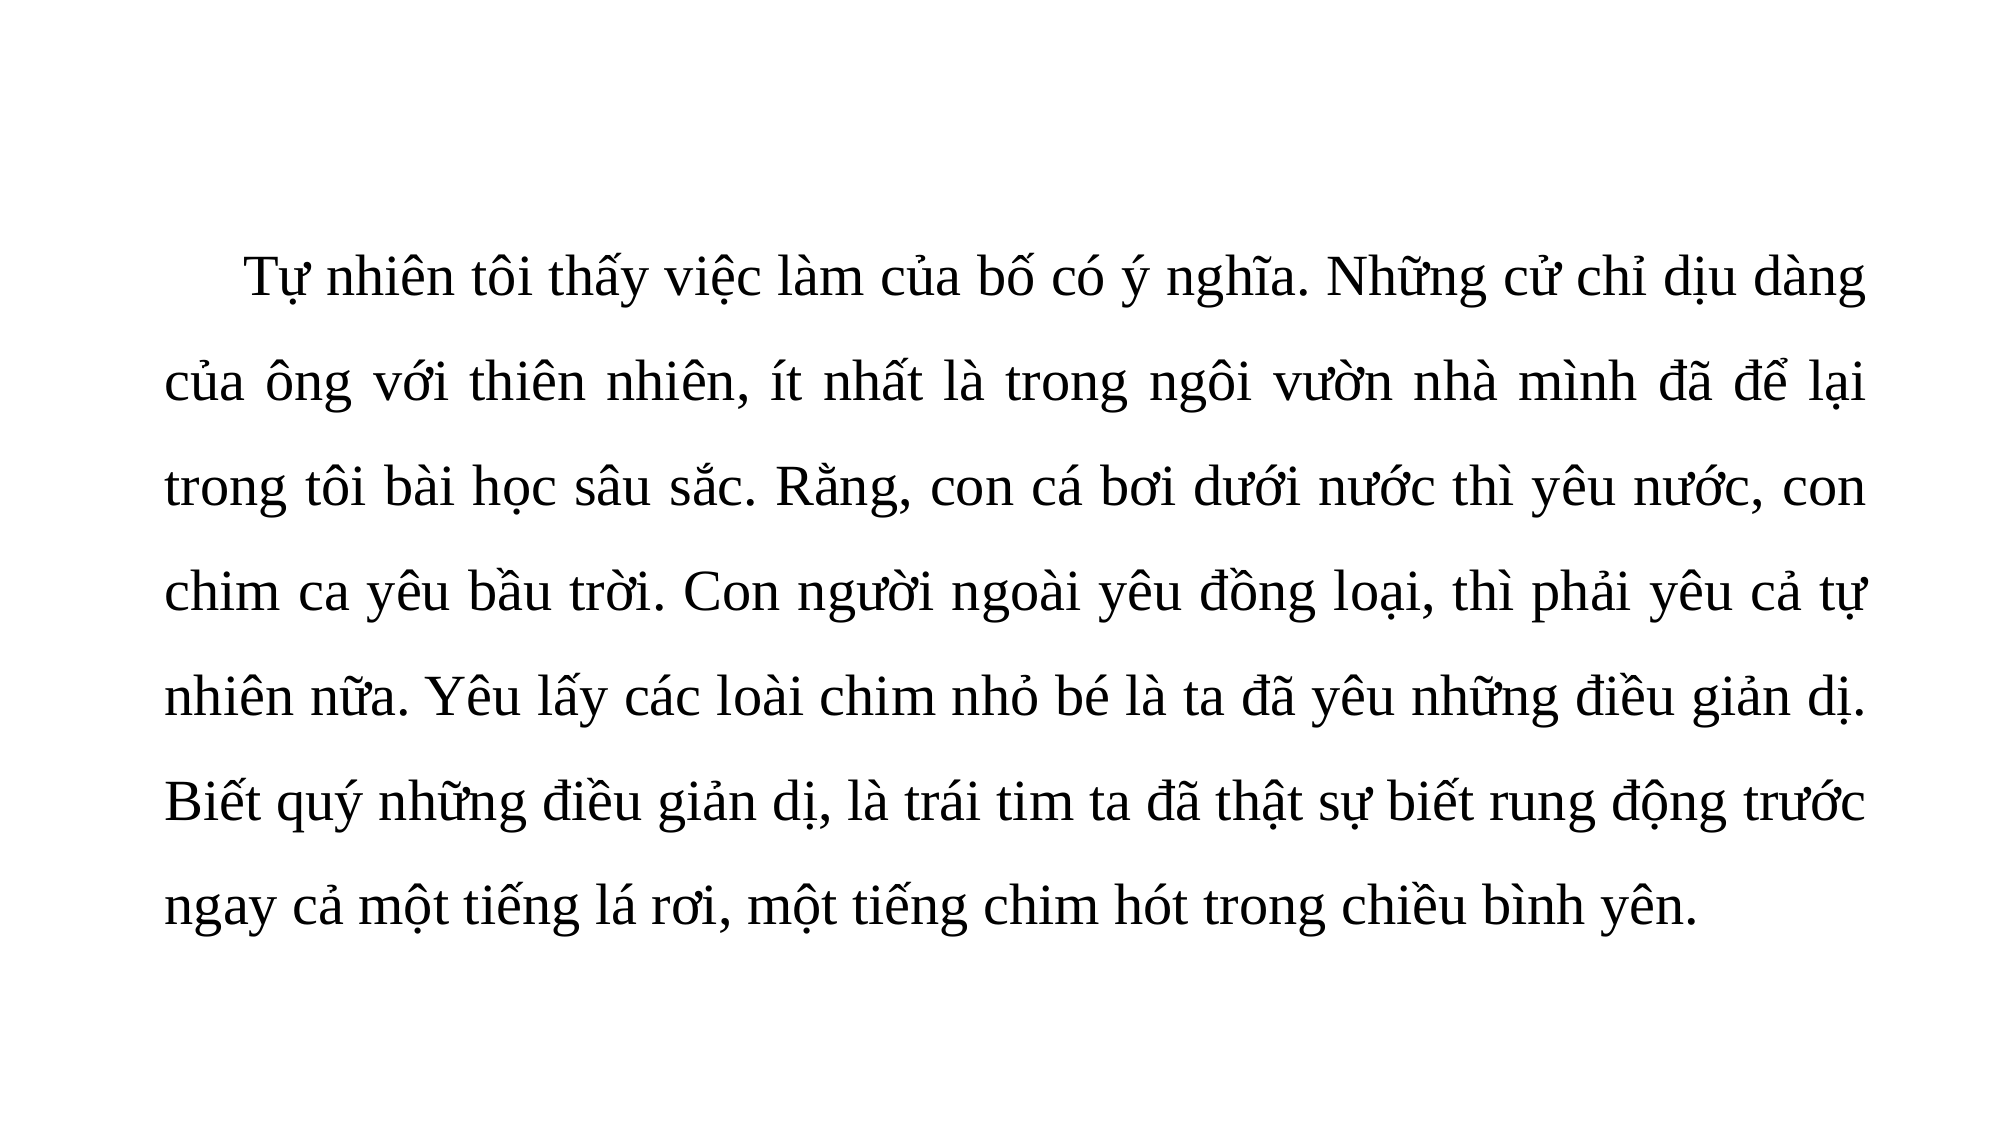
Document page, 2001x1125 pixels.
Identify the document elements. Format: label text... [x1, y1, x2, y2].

text_box Tự nhiên tôi thấy việc làm của bố có ý nghĩa. Những cử chỉ dịu dàng của ông với thiên nhiên, ít nhất là trong ngôi vườn nhà mình đã để lại trong tôi bài học sâu sắc. Rằng, con cá bơi dưới nước thì yêu nước, con chim ca yêu bầu trời. Con người ngoài yêu đồng loại, thì phải yêu cả tự nhiên nữa. Yêu lấy các loài chim nhỏ bé là ta đã yêu những điều giản dị. Biết quý những điều giản dị, là trái tim ta đã thật sự biết rung động trước ngay cả một tiếng lá rơi, một tiếng chim hót trong chiều bình yên. [150, 194, 1883, 945]
